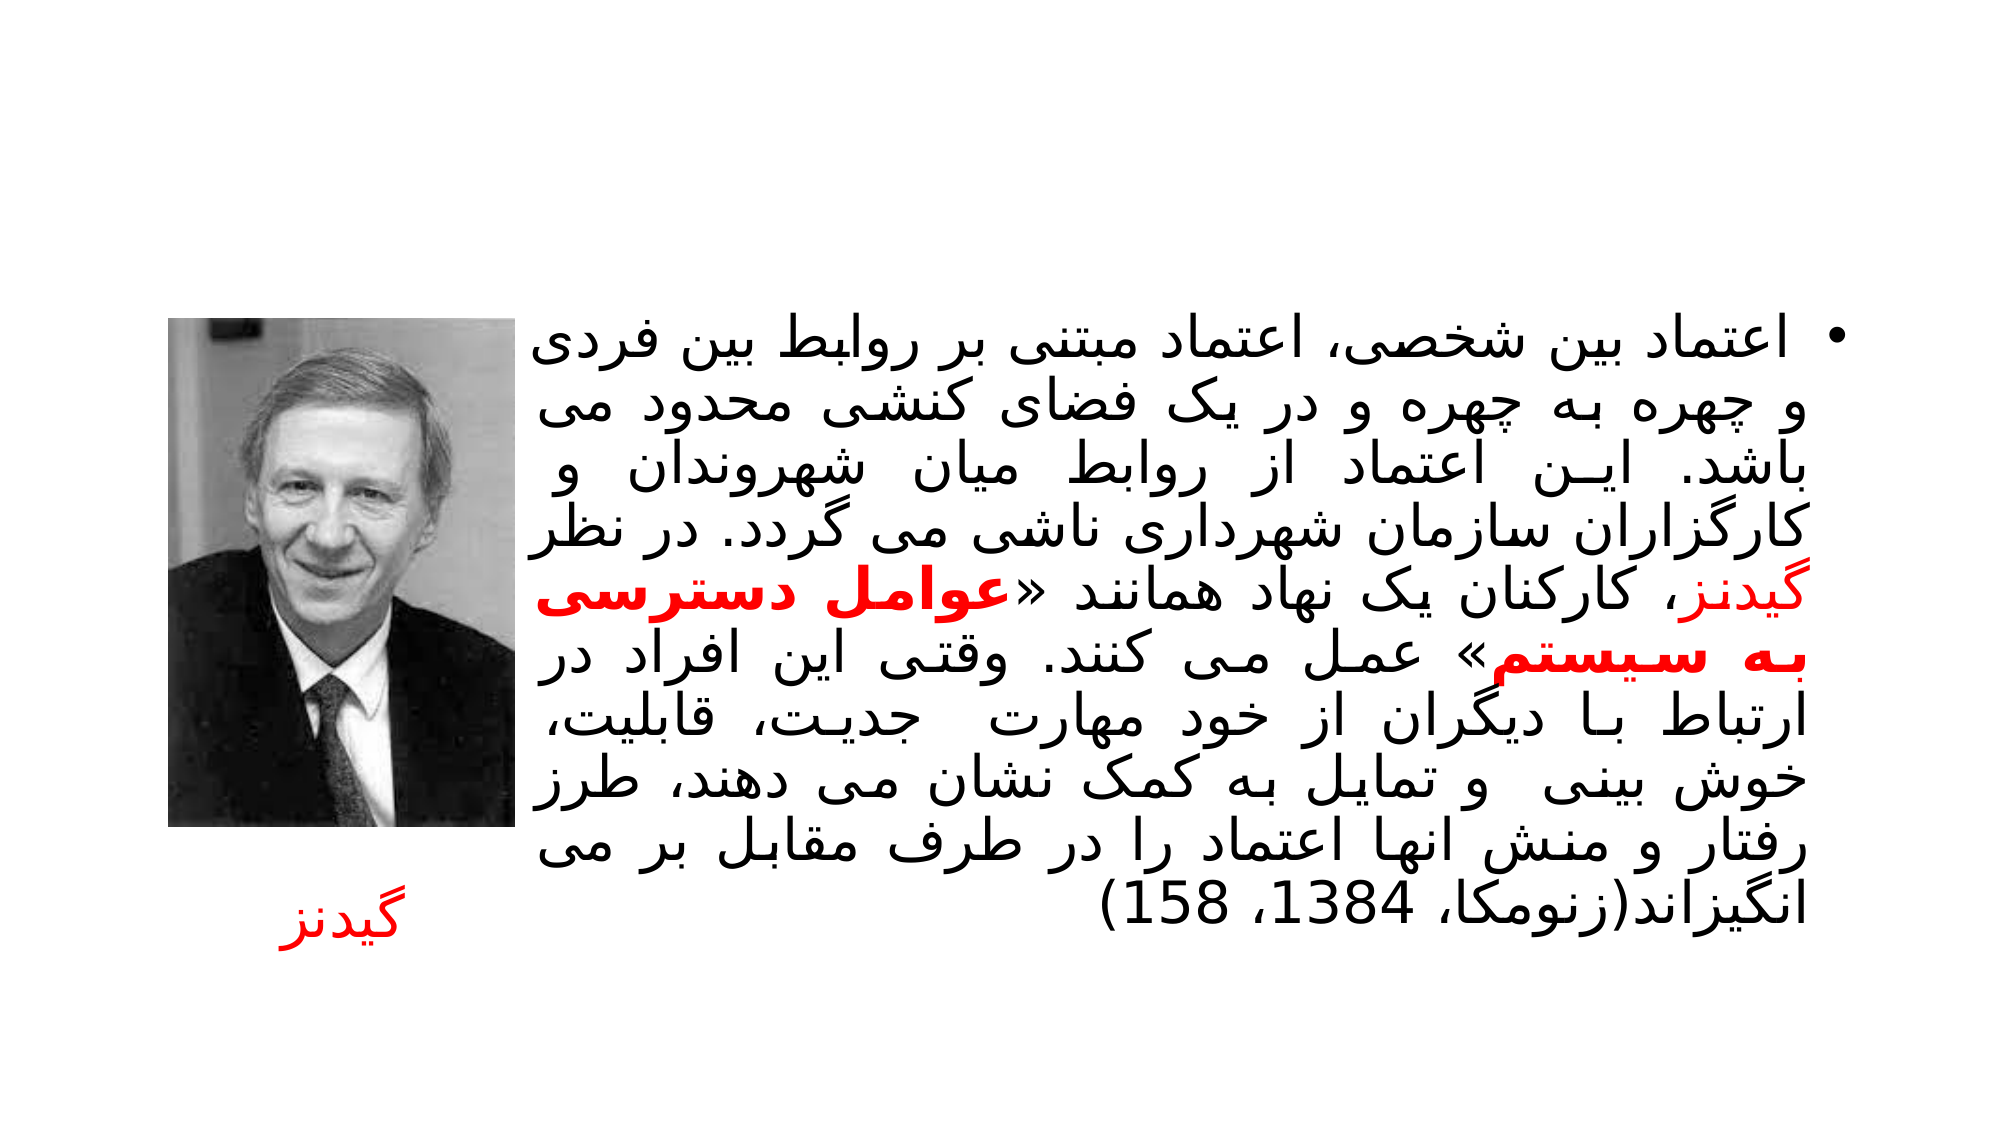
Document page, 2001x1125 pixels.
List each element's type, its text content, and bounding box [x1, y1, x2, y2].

picture [168, 318, 515, 827]
text_box گیدنز [249, 871, 436, 957]
list اعتماد بین شخصی، اعتماد مبتنی بر روابط بین فردی و چهره به چهره و در یک فضای کنشی محدود می باشد. این اعتماد از روابط میان شهروندان و کارگزاران سازمان شهرداری ناشی می گردد. در نظر گیدنز، کارکنان یک نهاد همانند «عوامل دسترسی به سیستم» عمل می کنند. وقتی این افراد در ارتباط با دیگران از خود مهارت جدیت، قابلیت، خوش بینی و تمایل به کمک نشان می دهند، طرز رفتار و منش انها اعتماد را در طرف مقابل بر می انگیزاند(زنومکا، 1384، 158) [514, 299, 1863, 1014]
